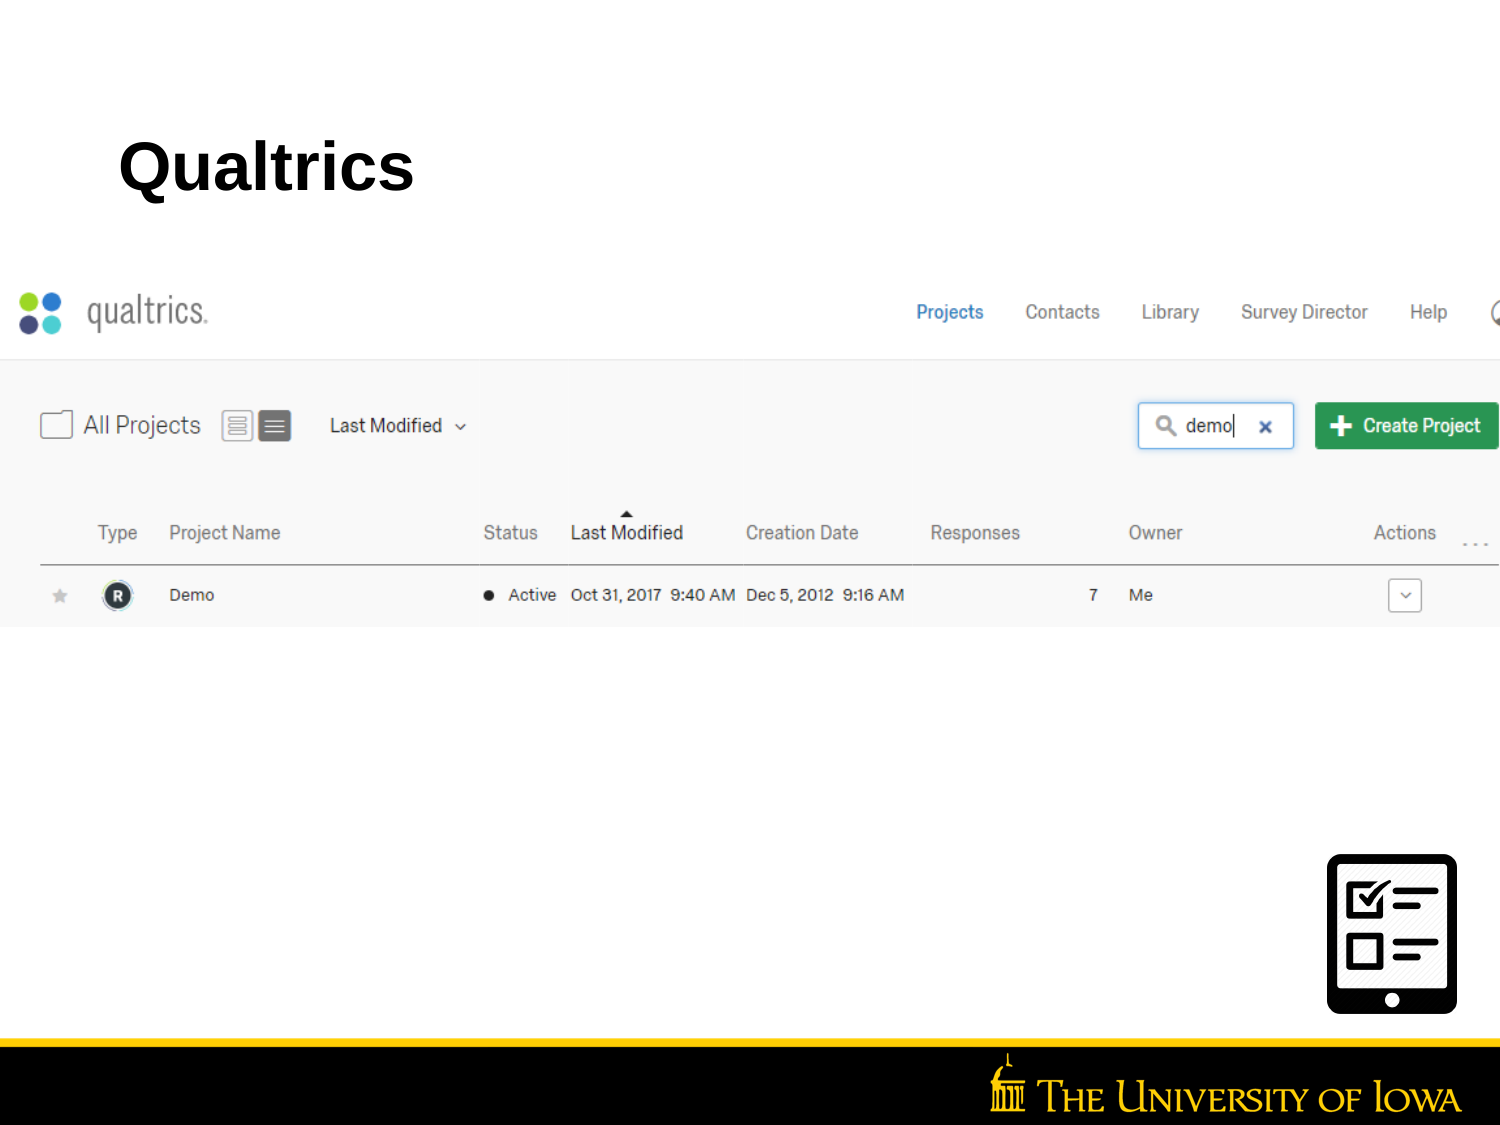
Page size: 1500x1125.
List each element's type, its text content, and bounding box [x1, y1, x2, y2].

title Qualtrics [103, 59, 1397, 277]
picture [0, 0, 1500, 1125]
